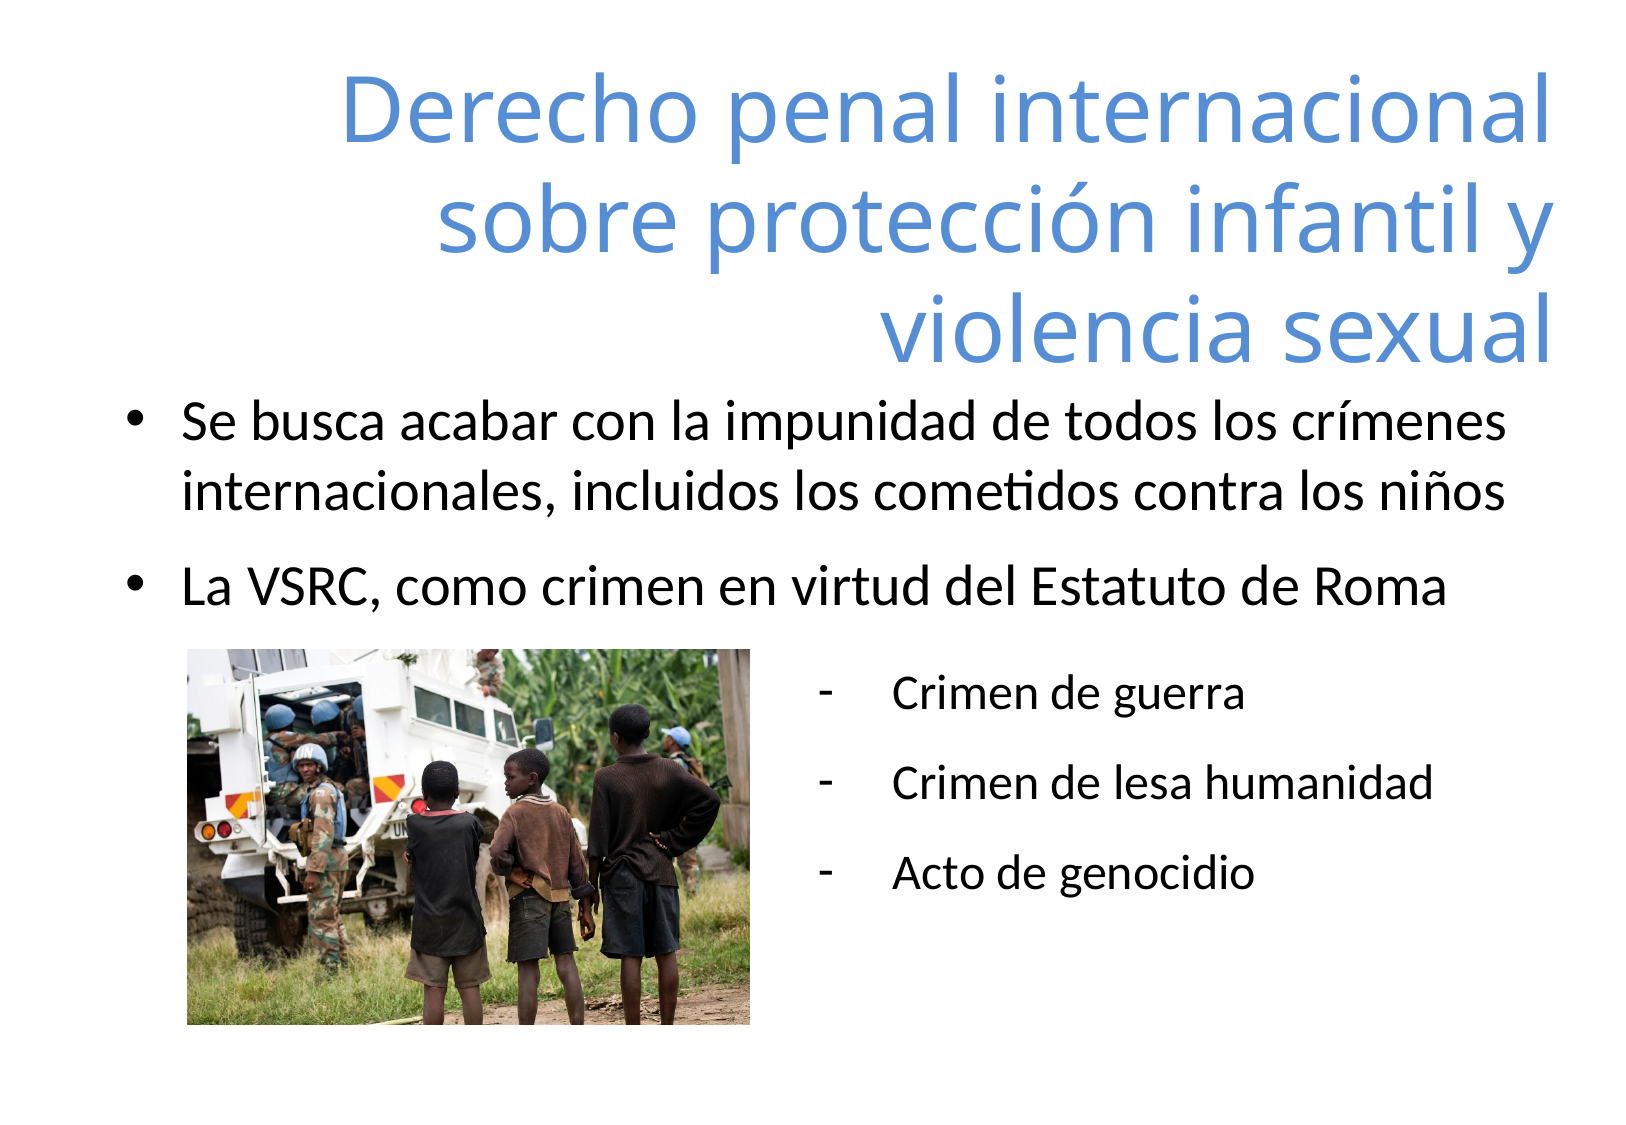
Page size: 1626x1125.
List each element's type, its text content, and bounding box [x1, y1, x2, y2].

picture [187, 649, 751, 1026]
text_box Derecho penal internacional sobre protección infantil y violencia sexual [108, 69, 1571, 363]
list Se busca acabar con la impunidad de todos los crímenes internacionales, incluidos los cometidos contra los niños La VSRC, como crimen en virtud del Estatuto de Roma Crimen de guerra Crimen de lesa humanidad Acto de genocidio [81, 375, 1544, 1055]
